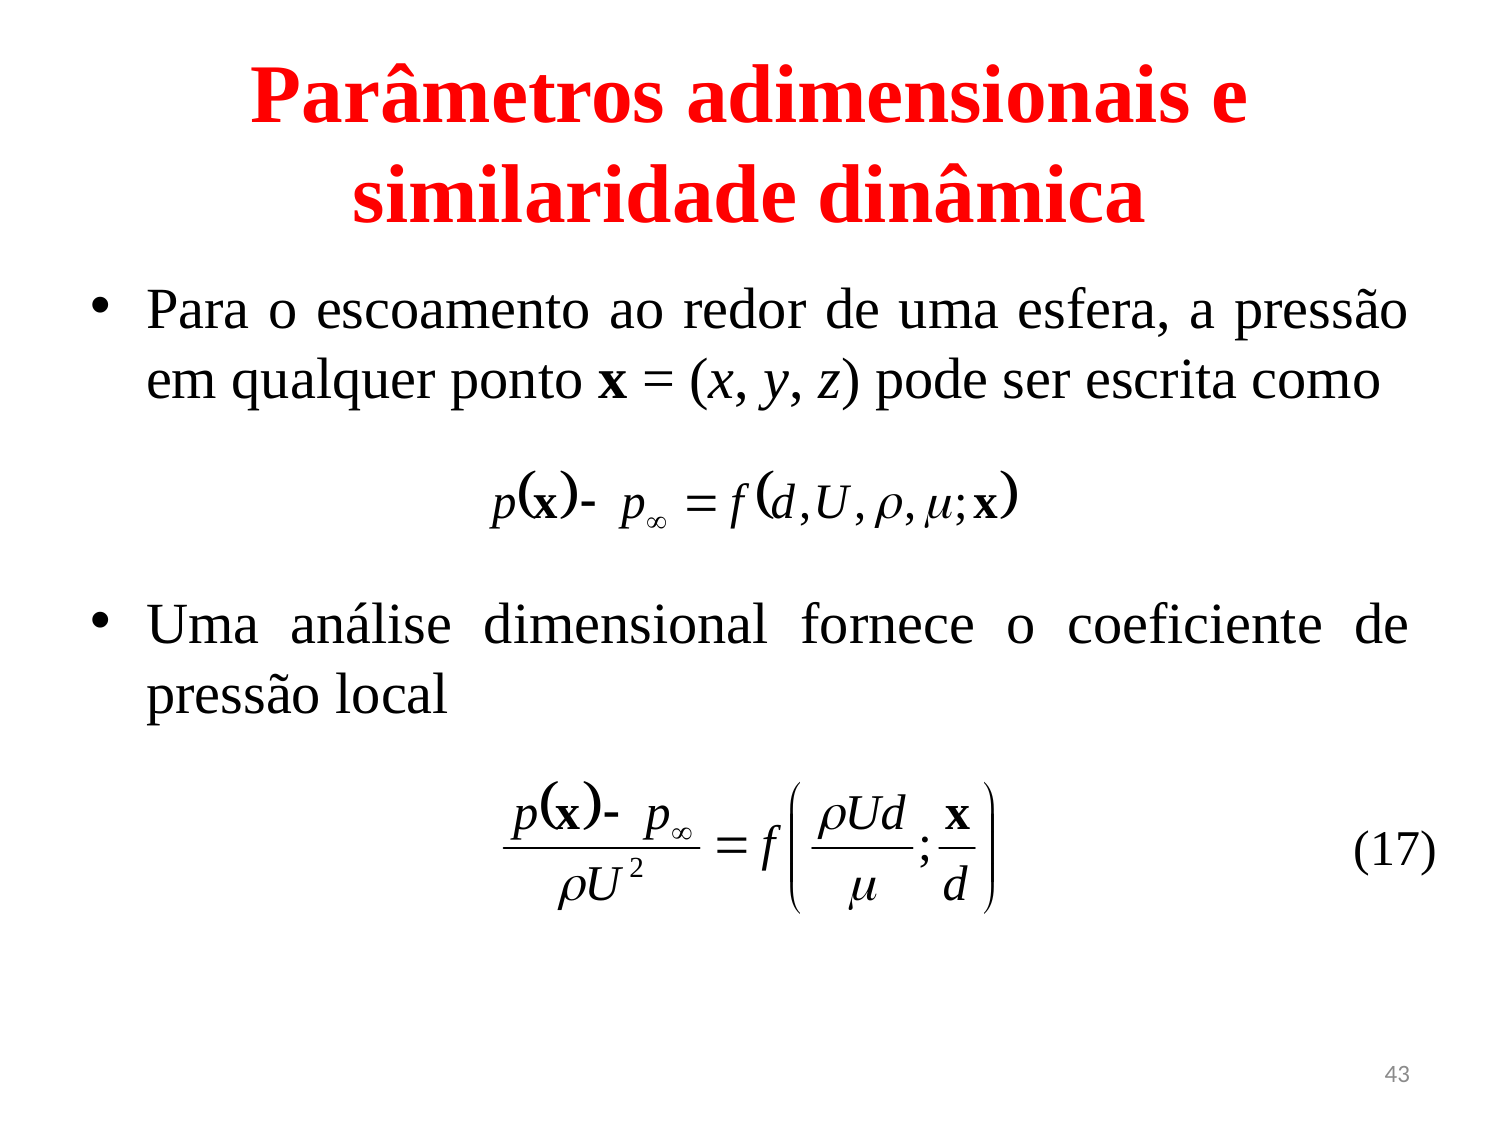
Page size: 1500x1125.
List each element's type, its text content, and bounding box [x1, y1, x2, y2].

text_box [494, 773, 1008, 924]
list Para o escoamento ao redor de uma esfera, a pressão em qualquer ponto x = (x, y, z) pode ser escrita como Uma análise dimensional fornece o coeficiente de pressão local [75, 262, 1425, 1005]
text_box (17) [1339, 808, 1453, 884]
slide_number 43 [1074, 1042, 1425, 1103]
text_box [478, 468, 1020, 540]
title Parâmetros adimensionais e similaridade dinâmica [75, 45, 1425, 233]
